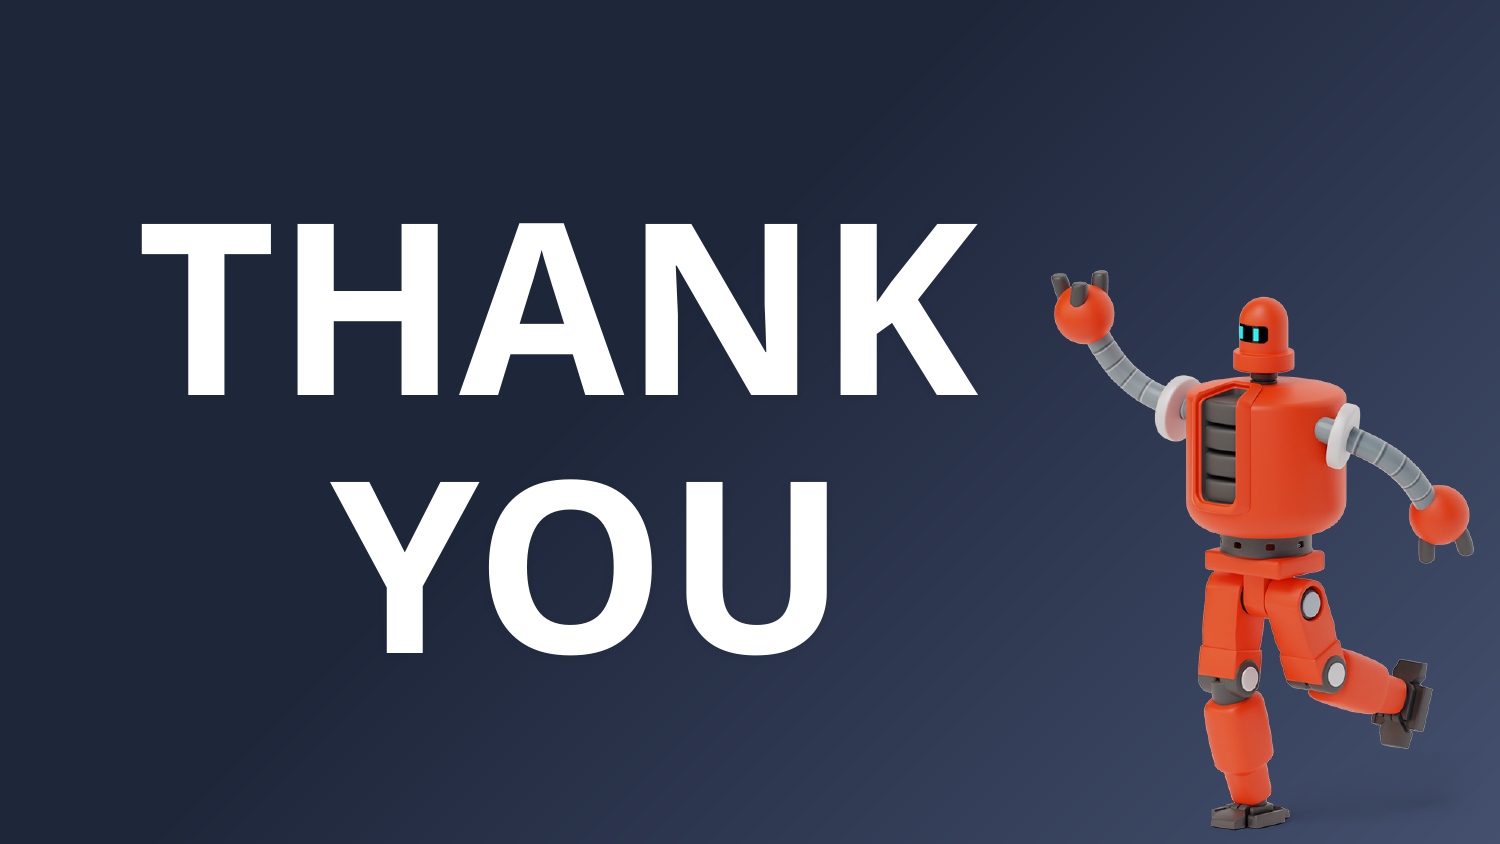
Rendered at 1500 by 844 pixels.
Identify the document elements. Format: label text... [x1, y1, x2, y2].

picture [1051, 270, 1482, 844]
title THANK YOU [92, 374, 1024, 520]
